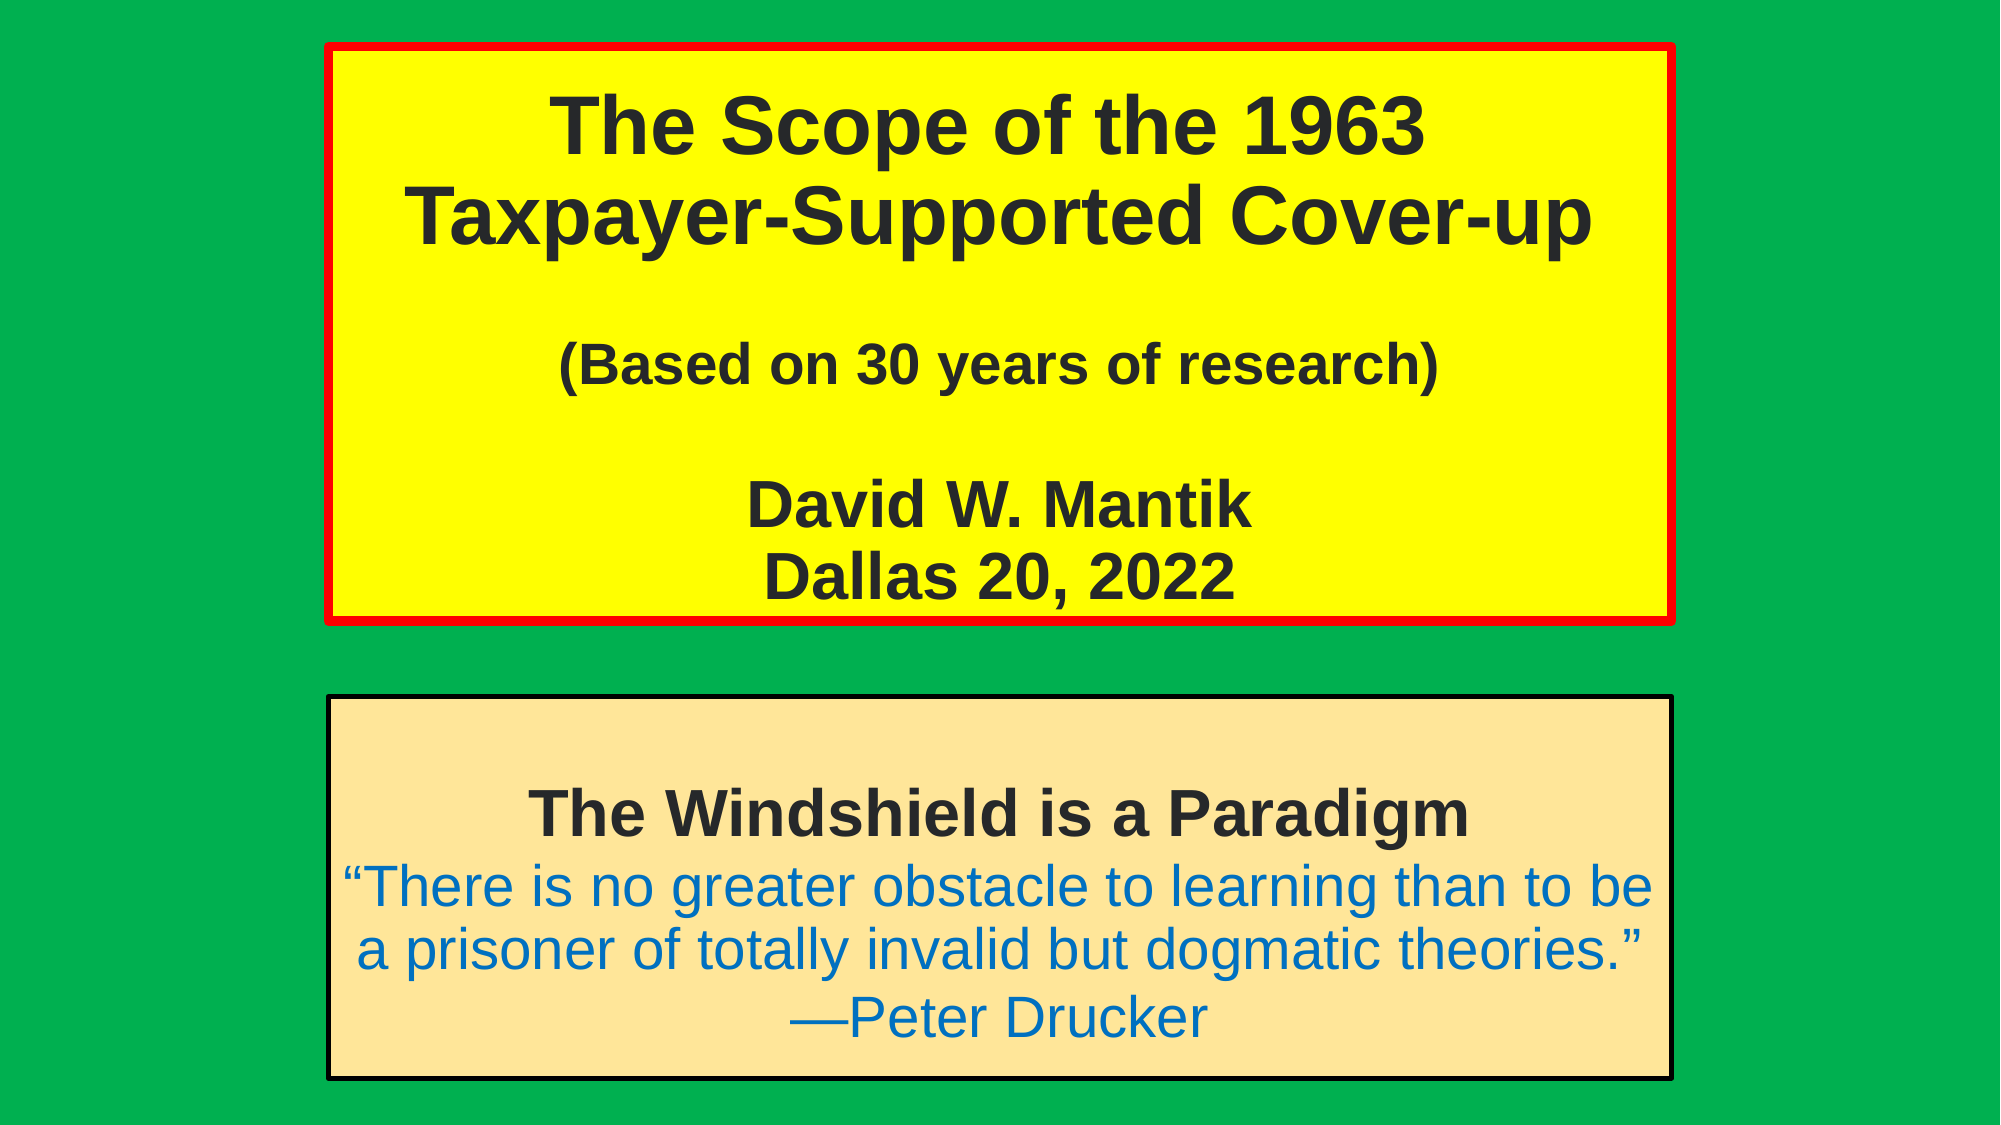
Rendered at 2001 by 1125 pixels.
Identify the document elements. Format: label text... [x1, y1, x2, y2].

subtitle The Windshield is a Paradigm “There is no greater obstacle to learning than to be a prisoner of totally invalid but dogmatic theories.” —Peter Drucker [328, 696, 1672, 1079]
title The Scope of the 1963 Taxpayer-Supported Cover-up (Based on 30 years of research) David W. Mantik Dallas 20, 2022 [328, 46, 1672, 622]
